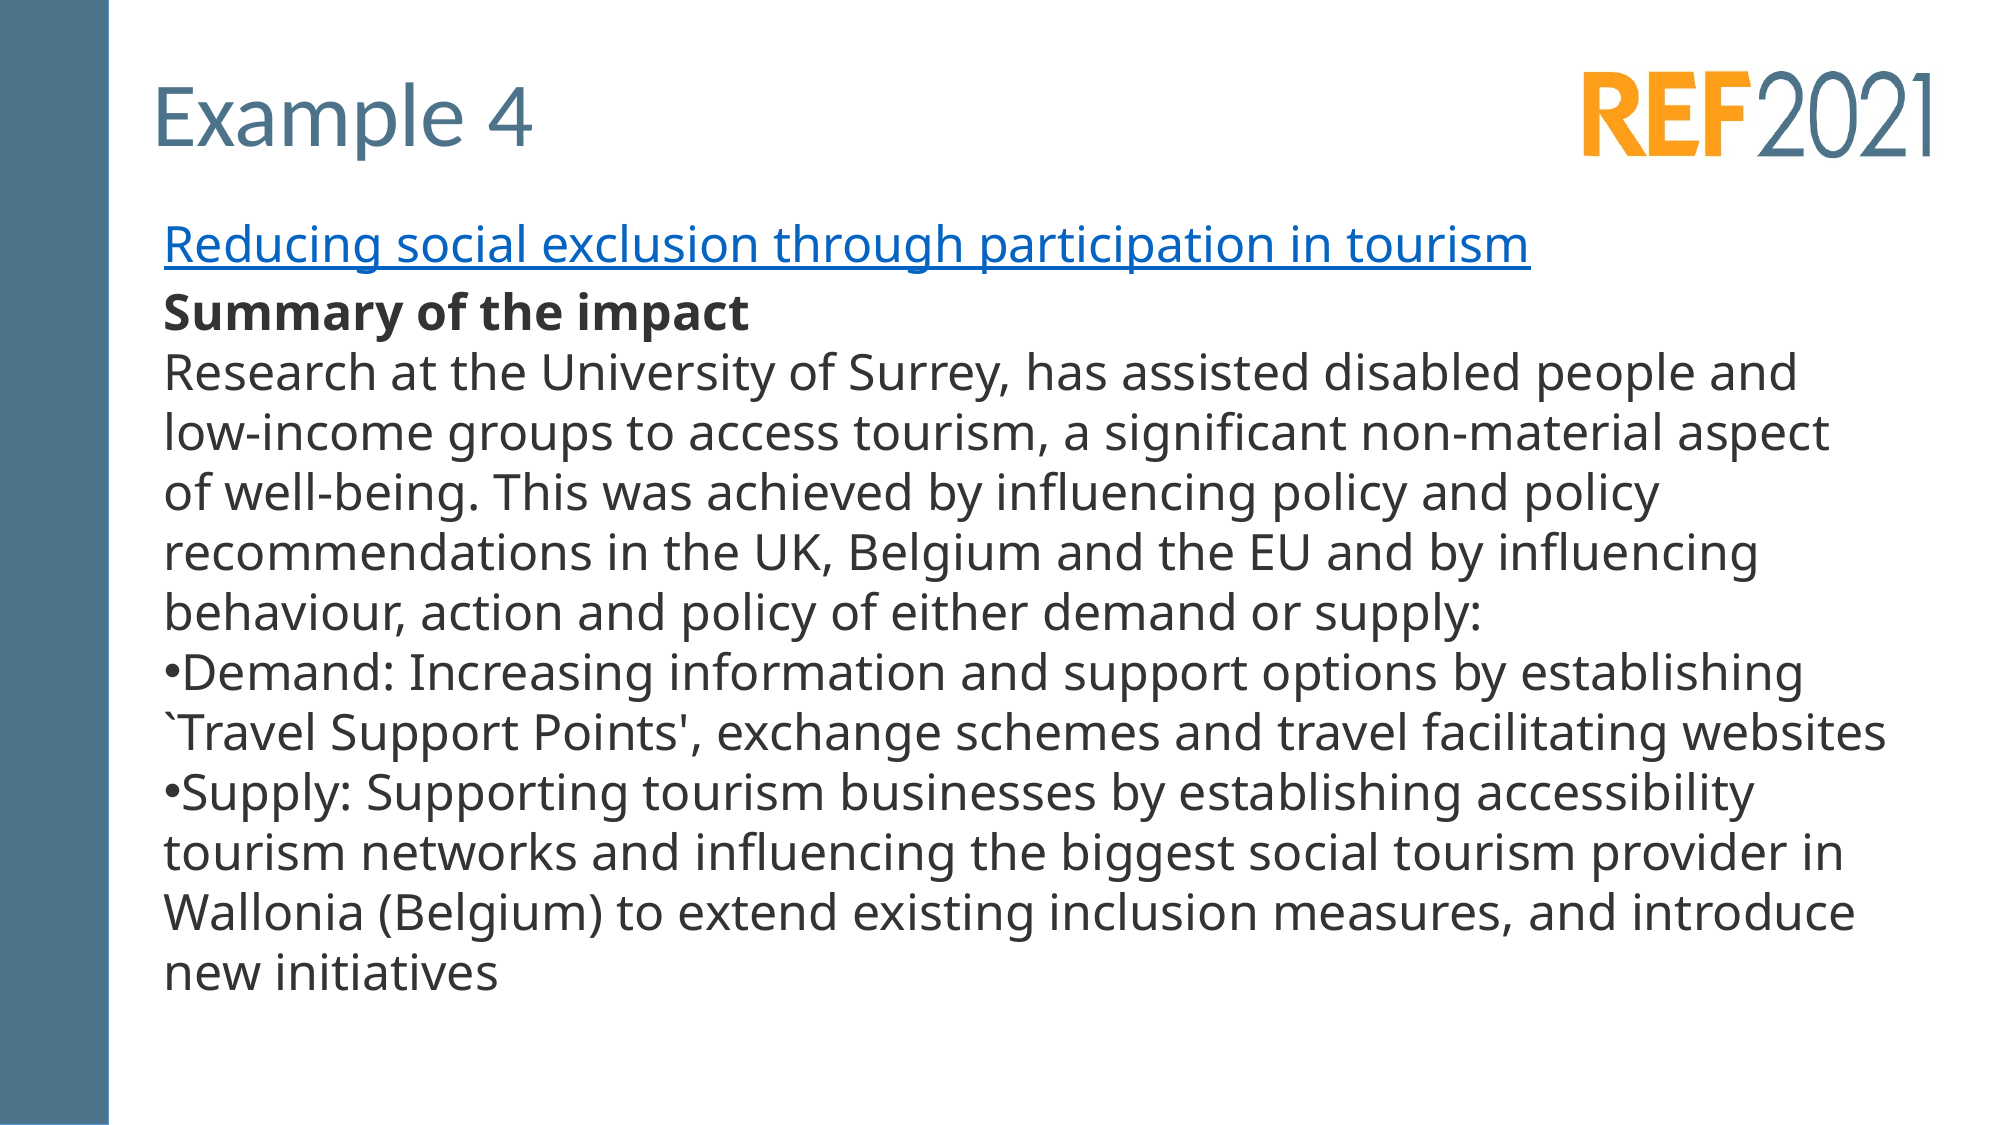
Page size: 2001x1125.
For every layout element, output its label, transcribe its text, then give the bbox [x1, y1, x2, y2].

text_box Reducing social exclusion through participation in tourism Summary of the impact Research at the University of Surrey, has assisted disabled people and low-income groups to access tourism, a significant non-material aspect of well-being. This was achieved by influencing policy and policy recommendations in the UK, Belgium and the EU and by influencing behaviour, action and policy of either demand or supply: Demand: Increasing information and support options by establishing `Travel Support Points', exchange schemes and travel facilitating websites Supply: Supporting tourism businesses by establishing accessibility tourism networks and influencing the biggest social tourism provider in Wallonia (Belgium) to extend existing inclusion measures, and introduce new initiatives [149, 204, 1904, 1008]
picture [1578, 59, 1945, 171]
text_box Example 4 [137, 59, 1863, 278]
text_box [0, 0, 109, 1125]
